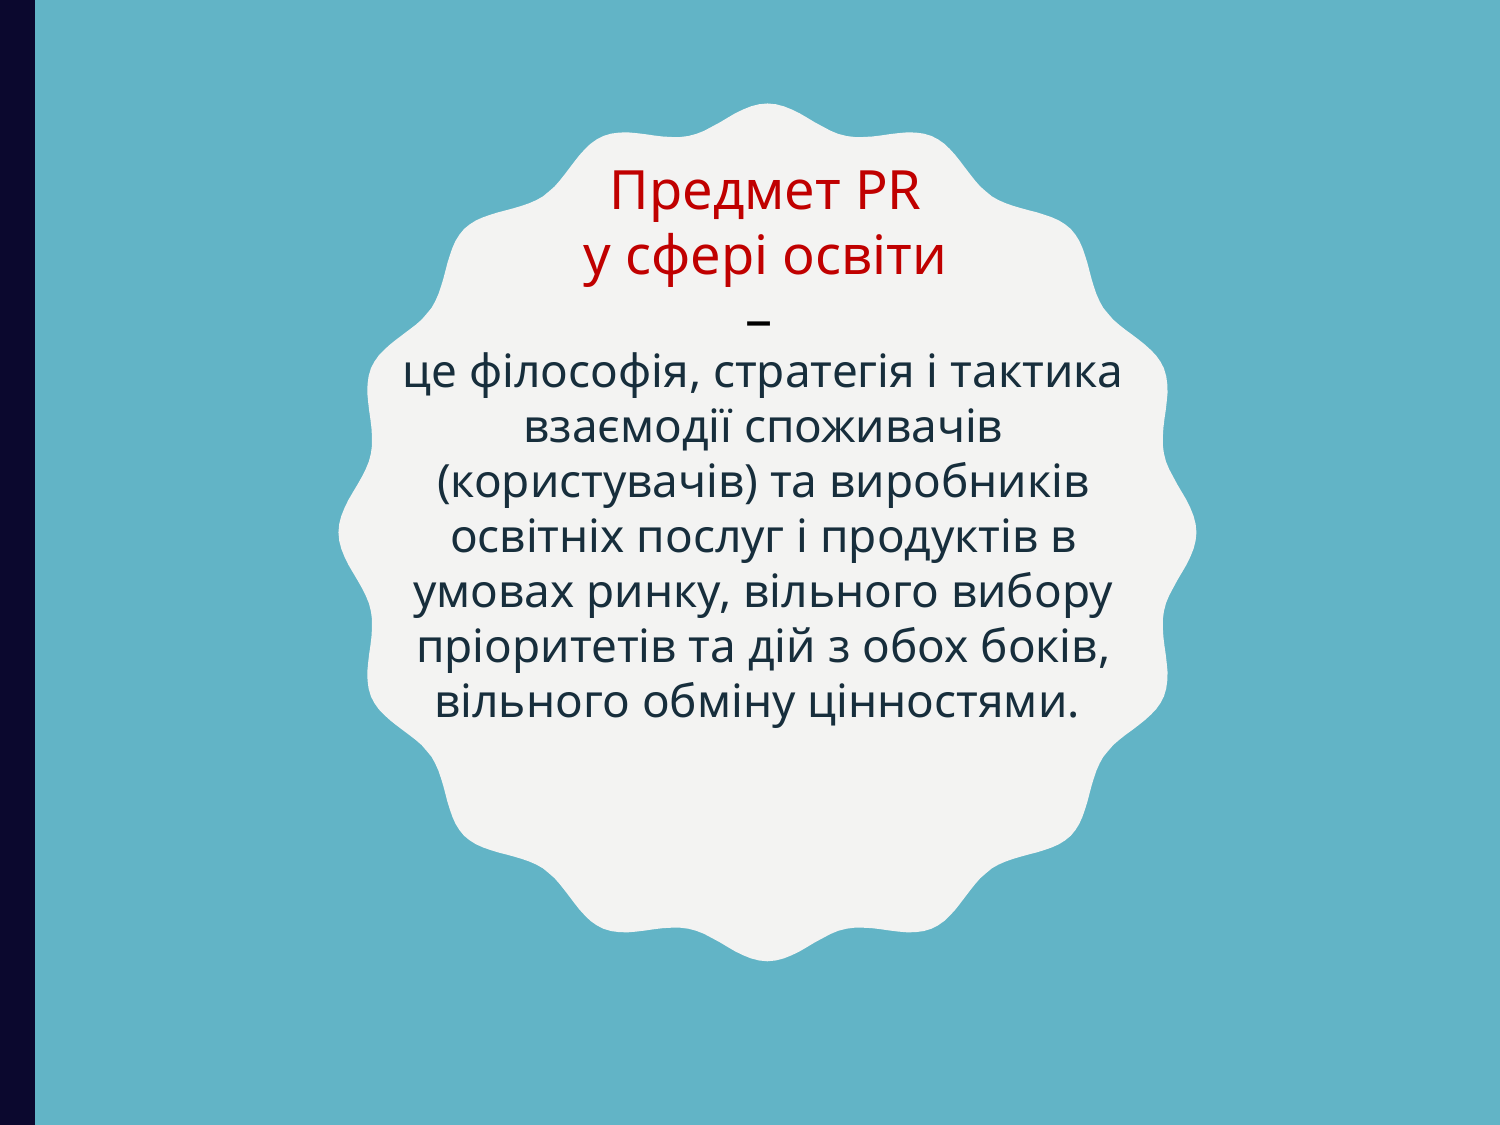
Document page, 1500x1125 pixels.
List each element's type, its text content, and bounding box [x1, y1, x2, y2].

text_box це філософія, стратегія і тактика взаємодії споживачів (користувачів) та виробників освітніх послуг і продуктів в умовах ринку, вільного вибору пріоритетів та дій з обох боків, вільного обміну цінностями. [360, 333, 1167, 734]
text_box Предмет PR у сфері освіти – [442, 147, 1090, 333]
